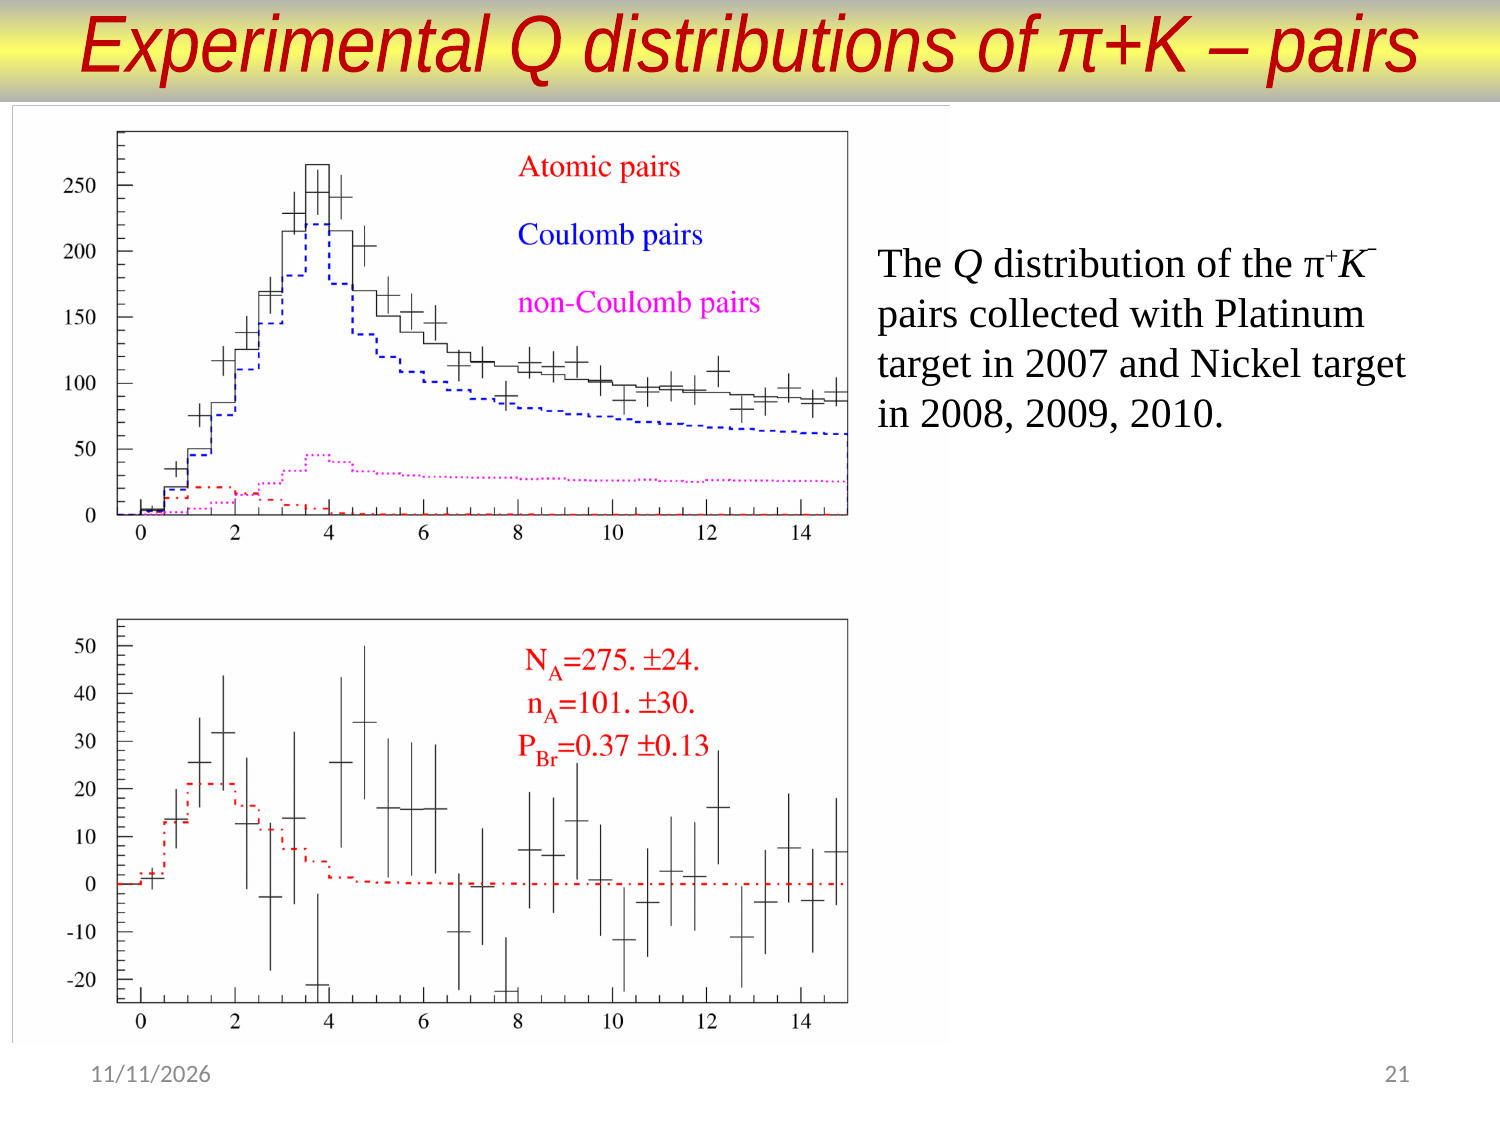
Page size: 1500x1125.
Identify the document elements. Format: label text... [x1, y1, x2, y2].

text_box [0, 0, 1500, 102]
text_box 26.10.15 [75, 1051, 425, 1103]
slide_number 21 [1074, 1042, 1425, 1103]
text_box The Q distribution of the π+K– pairs collected with Platinum target in 2007 and Nickel target in 2008, 2009, 2010. [954, 224, 1438, 444]
picture [12, 105, 951, 1043]
